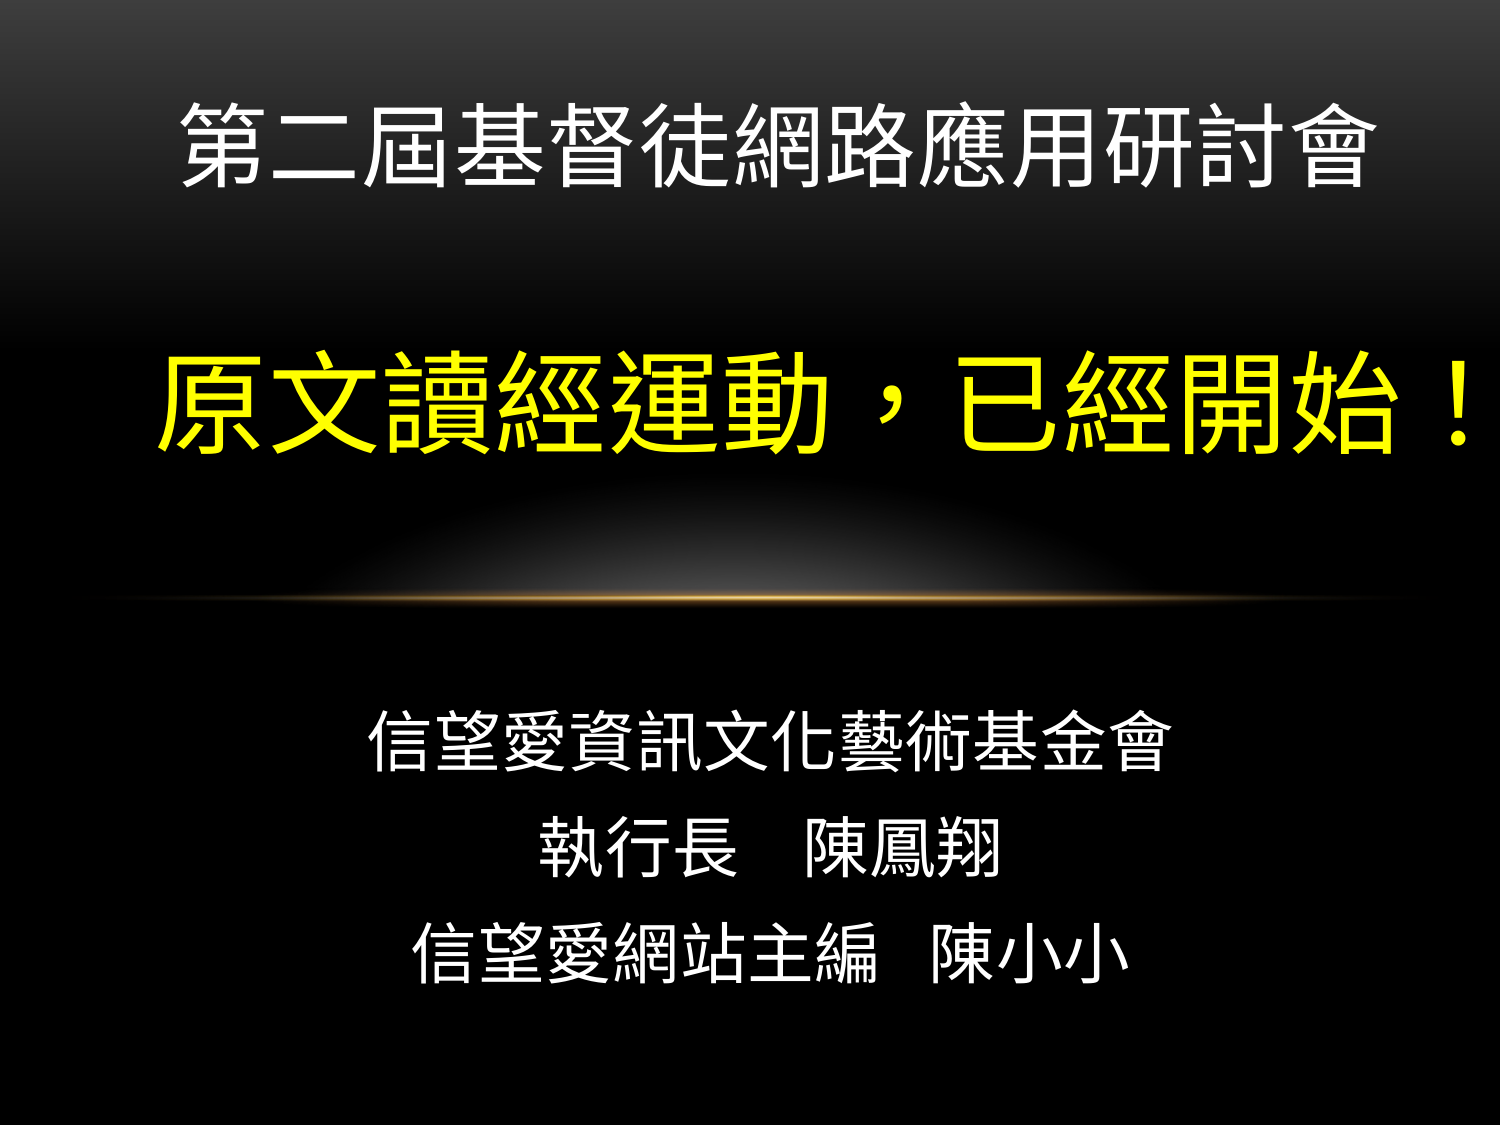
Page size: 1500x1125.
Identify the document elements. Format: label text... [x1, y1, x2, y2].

subtitle 信望愛資訊文化藝術基金會 執行長 陳鳳翔 信望愛網站主編 陳小小 [159, 692, 1383, 1079]
picture [0, 0, 1500, 750]
title 第二屆基督徒網路應用研討會 原文讀經運動，已經開始！ [112, 208, 1447, 476]
